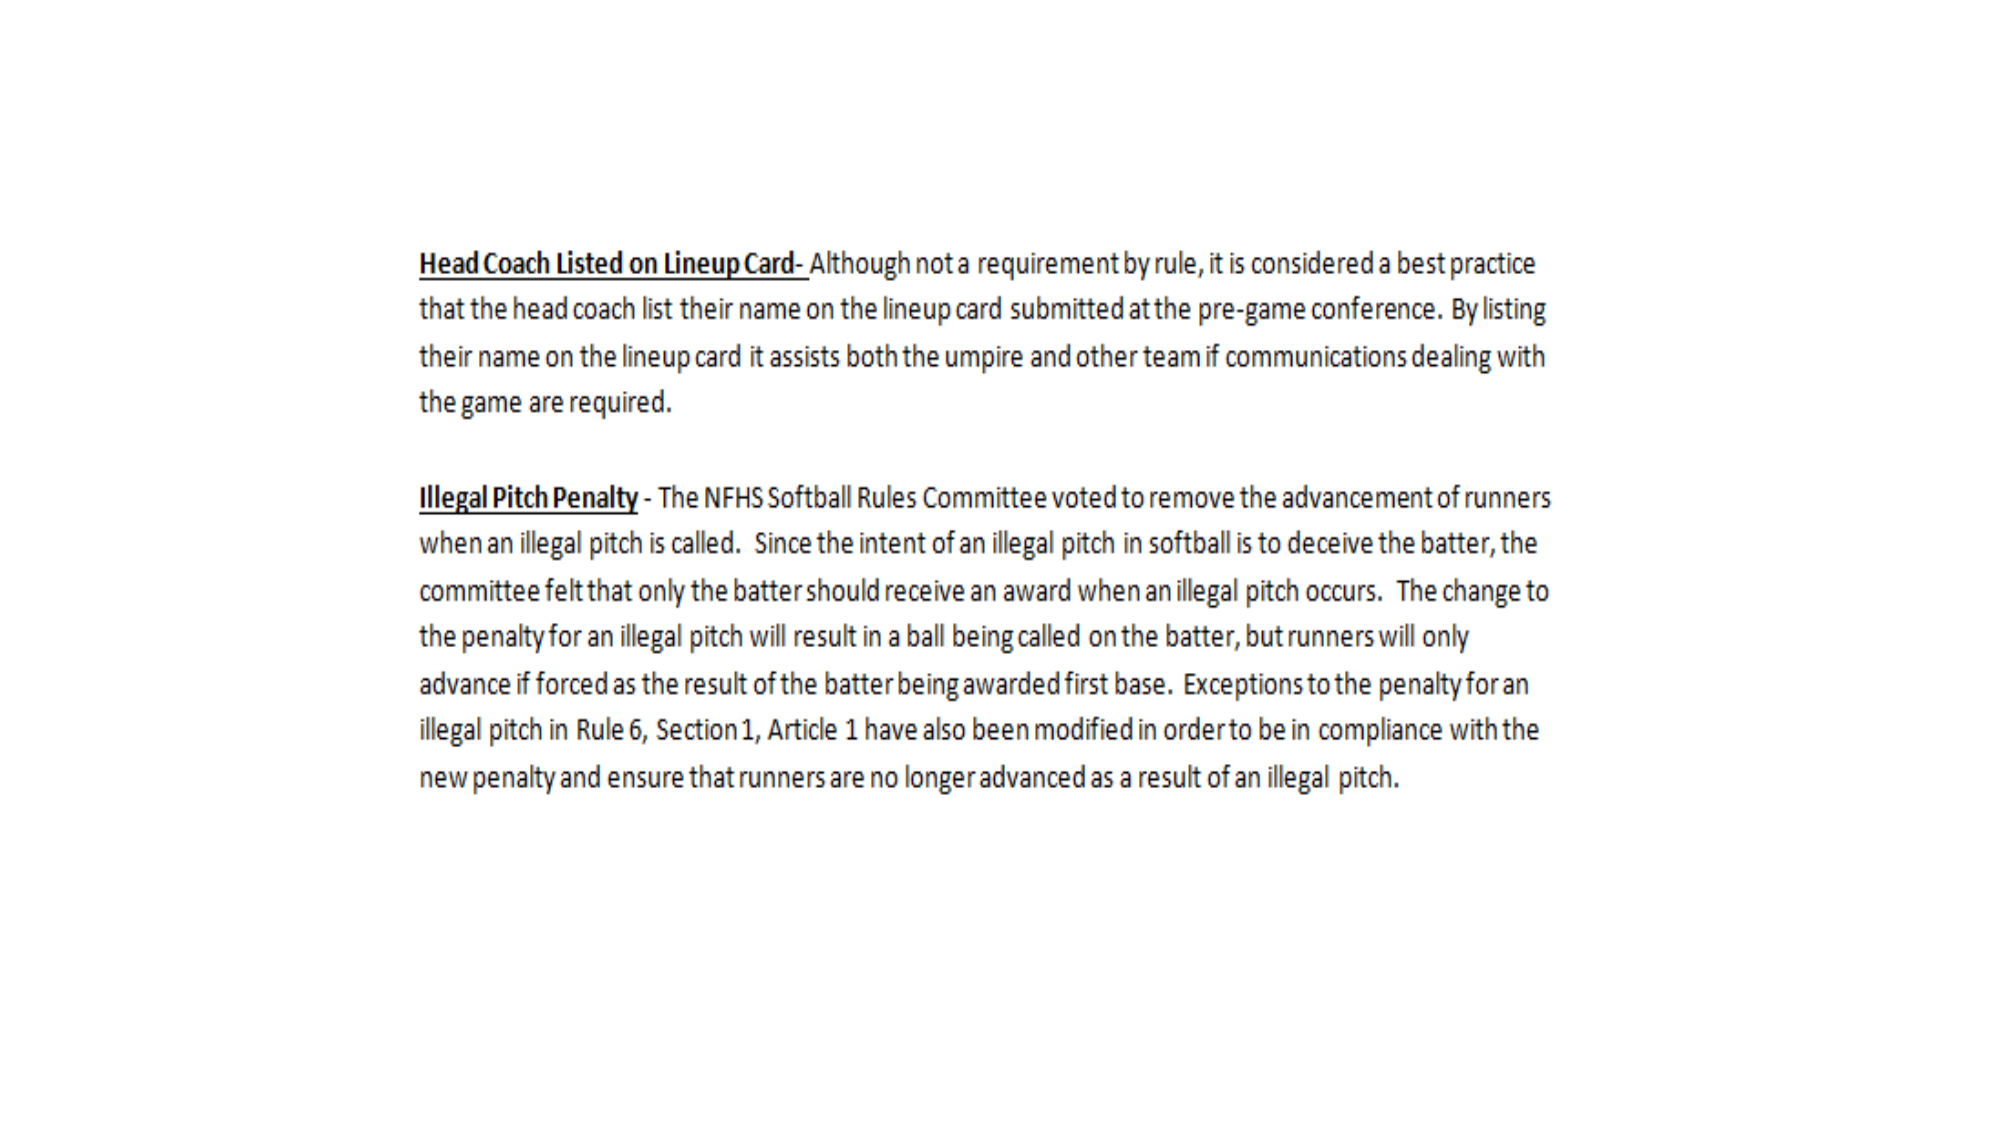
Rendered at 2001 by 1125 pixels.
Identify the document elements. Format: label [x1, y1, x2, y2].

picture [385, 224, 1592, 879]
